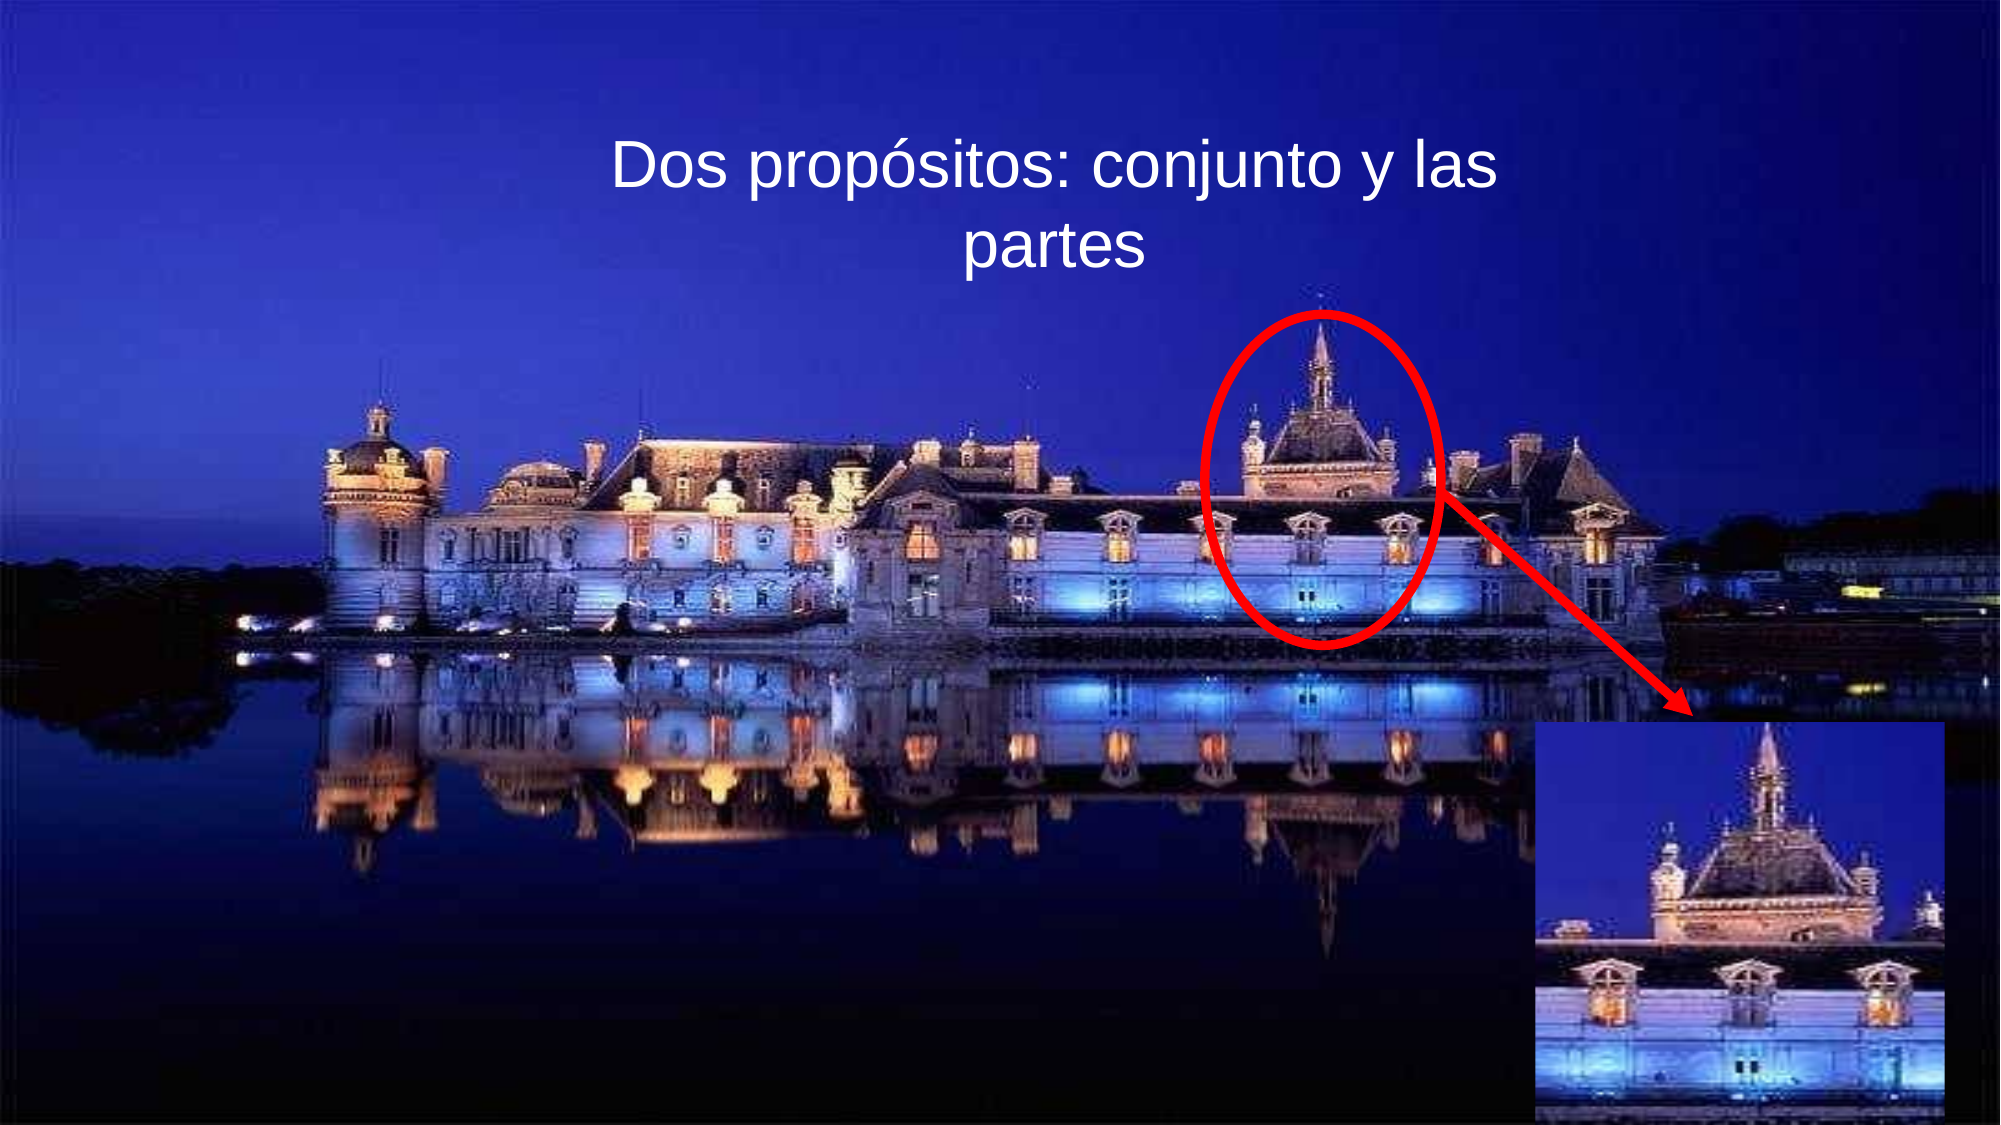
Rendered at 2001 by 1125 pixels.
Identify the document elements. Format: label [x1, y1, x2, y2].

list [1535, 722, 1945, 1125]
list [0, 0, 2000, 1125]
